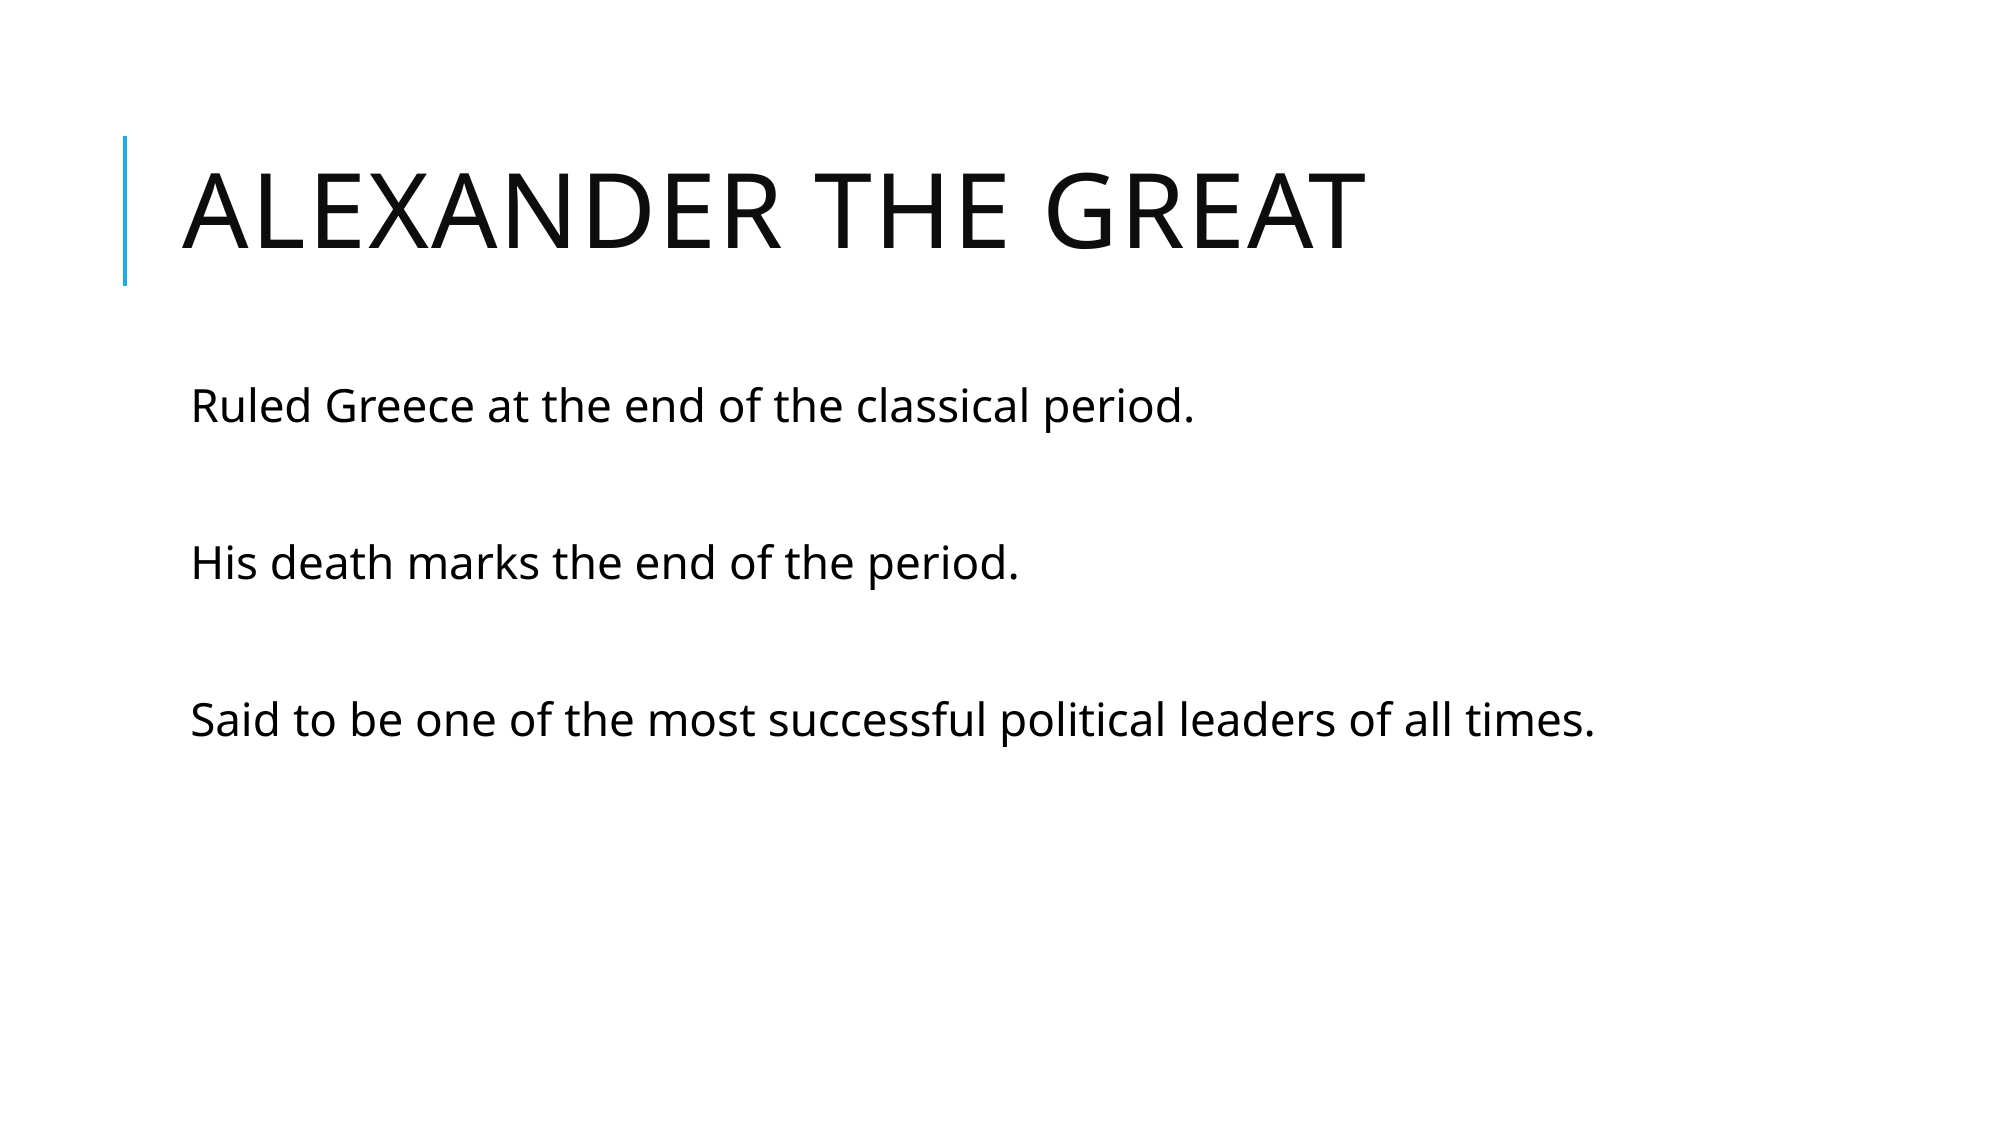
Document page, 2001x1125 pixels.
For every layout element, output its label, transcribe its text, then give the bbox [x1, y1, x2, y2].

title Alexander the Great [168, 96, 1763, 342]
list Ruled Greece at the end of the classical period. His death marks the end of the period. Said to be one of the most successful political leaders of all times. [168, 375, 1763, 1035]
